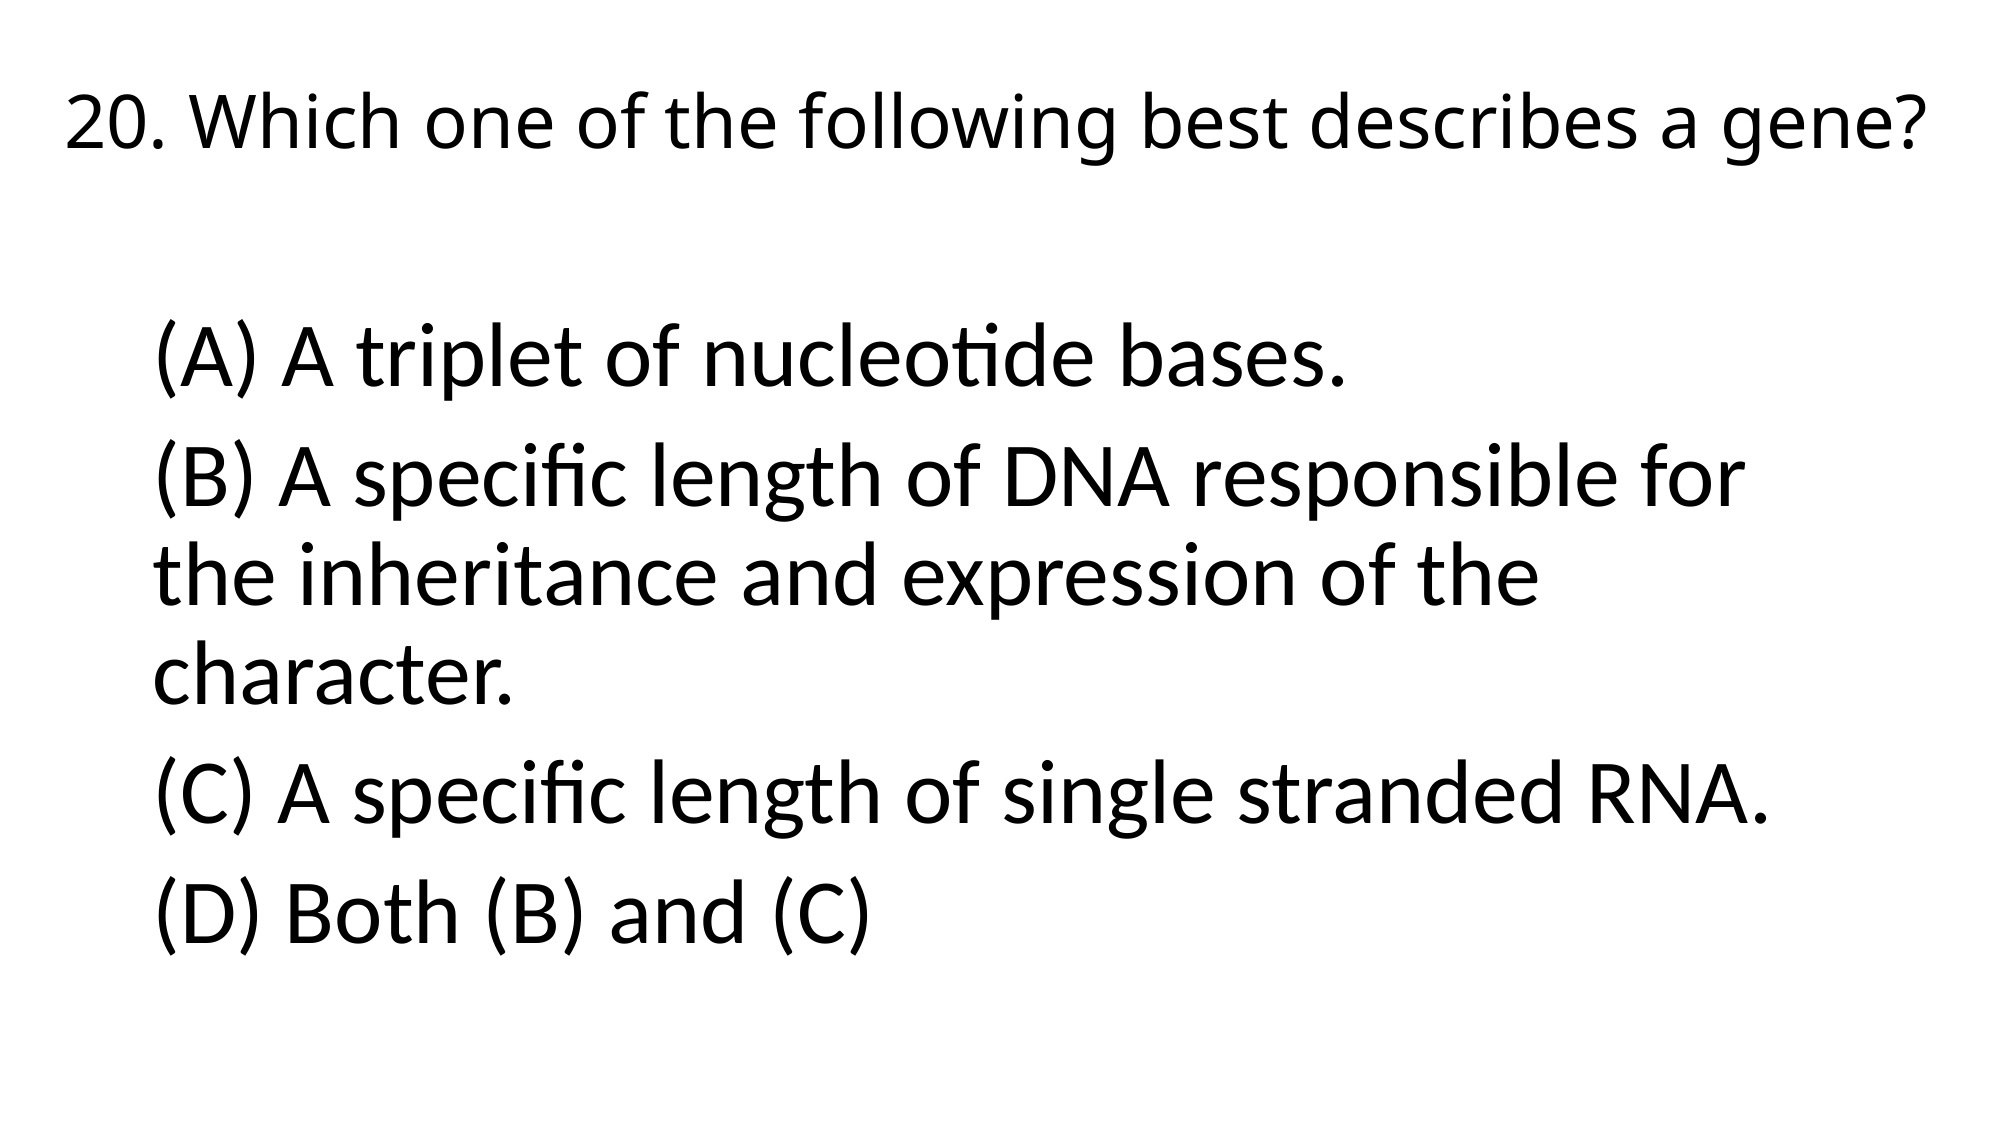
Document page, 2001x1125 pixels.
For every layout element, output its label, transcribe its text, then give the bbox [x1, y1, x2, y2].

list (A) A triplet of nucleotide bases. (B) A specific length of DNA responsible for the inheritance and expression of the character. (C) A specific length of single stranded RNA. (D) Both (B) and (C) [137, 299, 1863, 1014]
title 20. Which one of the following best describes a gene? [49, 59, 1976, 278]
